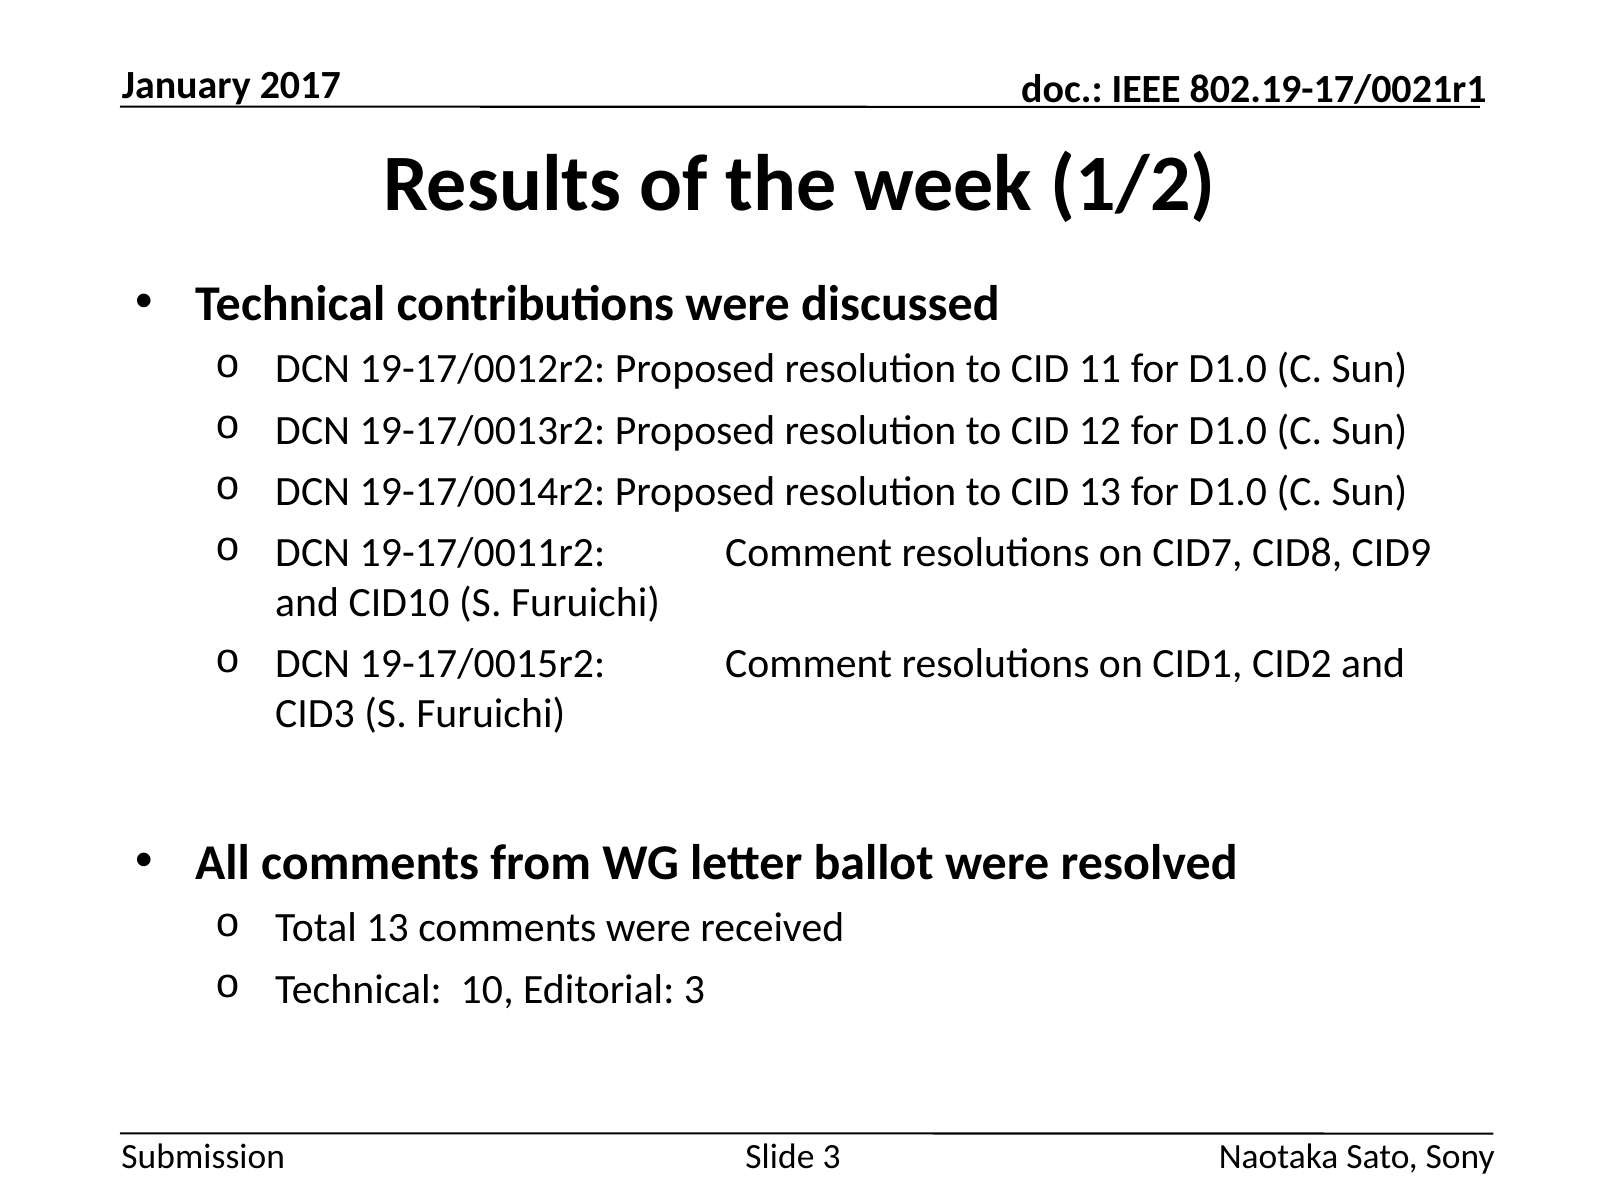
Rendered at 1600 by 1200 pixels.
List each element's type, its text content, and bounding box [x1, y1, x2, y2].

title Results of the week (1/2) [119, 119, 1480, 238]
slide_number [121, 58, 451, 107]
list Technical contributions were discussed DCN 19-17/0012r2: Proposed resolution to CID 11 for D1.0 (C. Sun) DCN 19-17/0013r2: Proposed resolution to CID 12 for D1.0 (C. Sun) DCN 19-17/0014r2: Proposed resolution to CID 13 for D1.0 (C. Sun) DCN 19-17/0011r2: Comment resolutions on CID7, CID8, CID9 and CID10 (S. Furuichi) DCN 19-17/0015r2: Comment resolutions on CID1, CID2 and CID3 (S. Furuichi) All comments from WG letter ballot were resolved Total 13 comments were received Technical: 10, Editorial: 3 [119, 262, 1480, 1126]
footer Naotaka Sato, Sony [937, 1132, 1495, 1174]
slide_number Slide 3 [733, 1132, 854, 1197]
